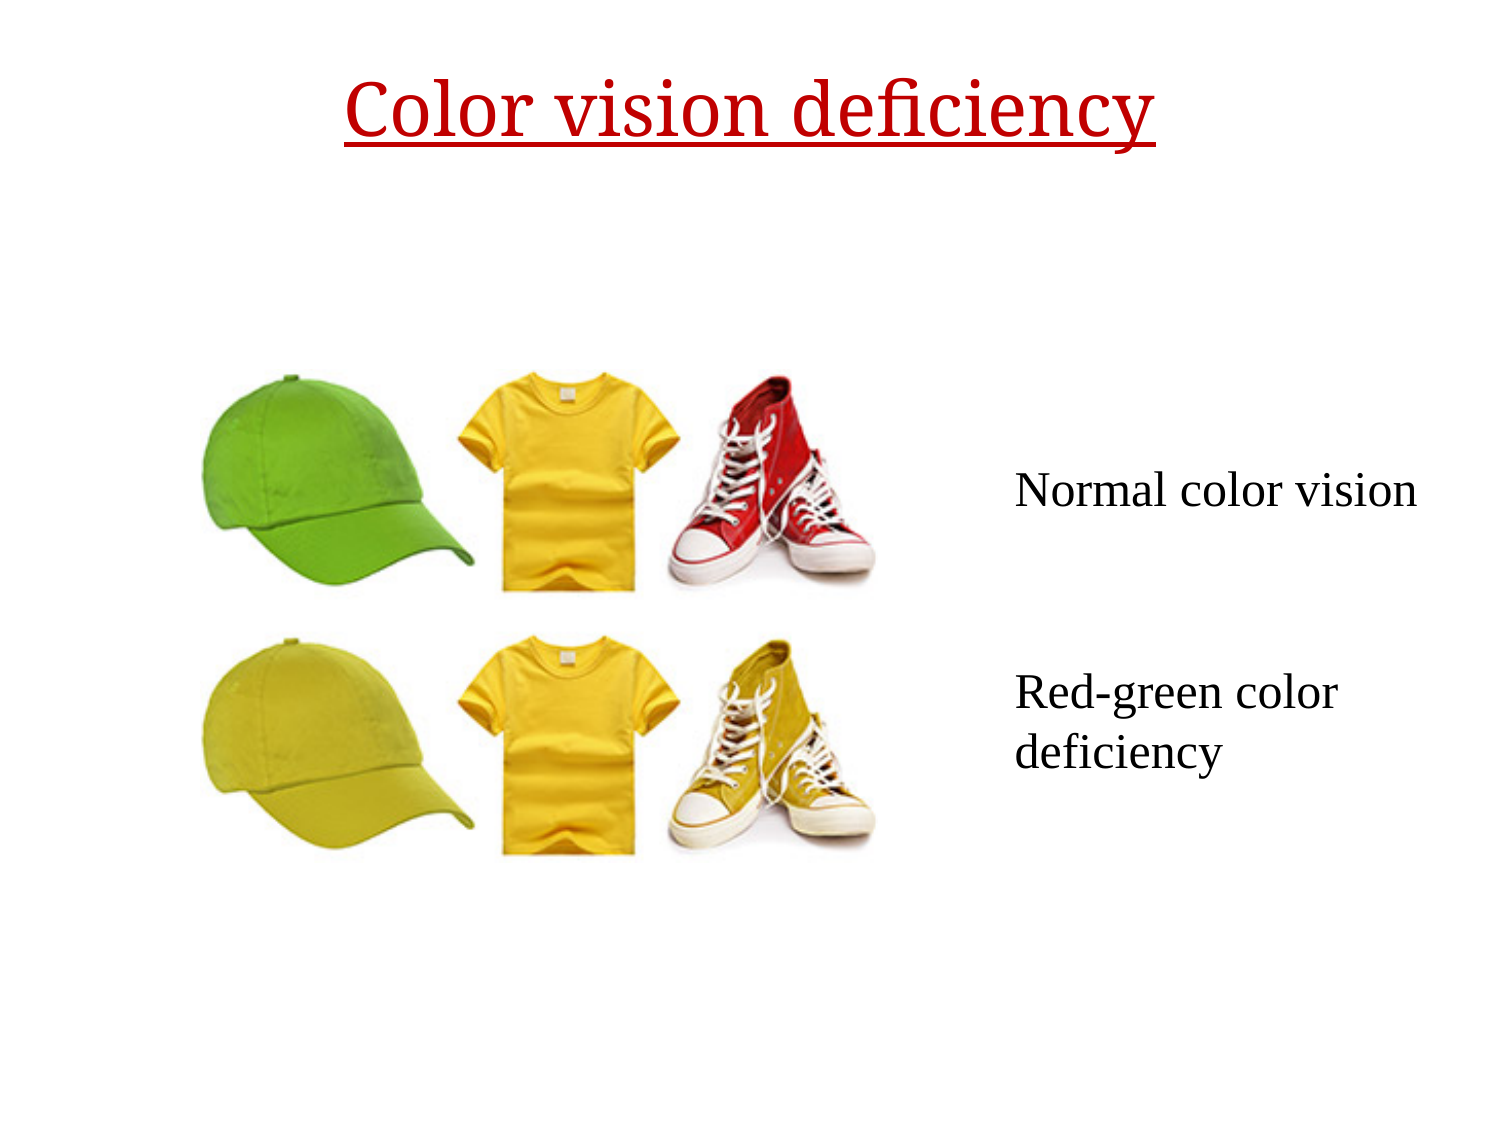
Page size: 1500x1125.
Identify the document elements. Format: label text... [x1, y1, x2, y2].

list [199, 369, 878, 863]
title Color vision deficiency [112, 12, 1388, 201]
text_box Red-green color deficiency [999, 651, 1375, 786]
text_box Normal color vision [999, 449, 1438, 524]
